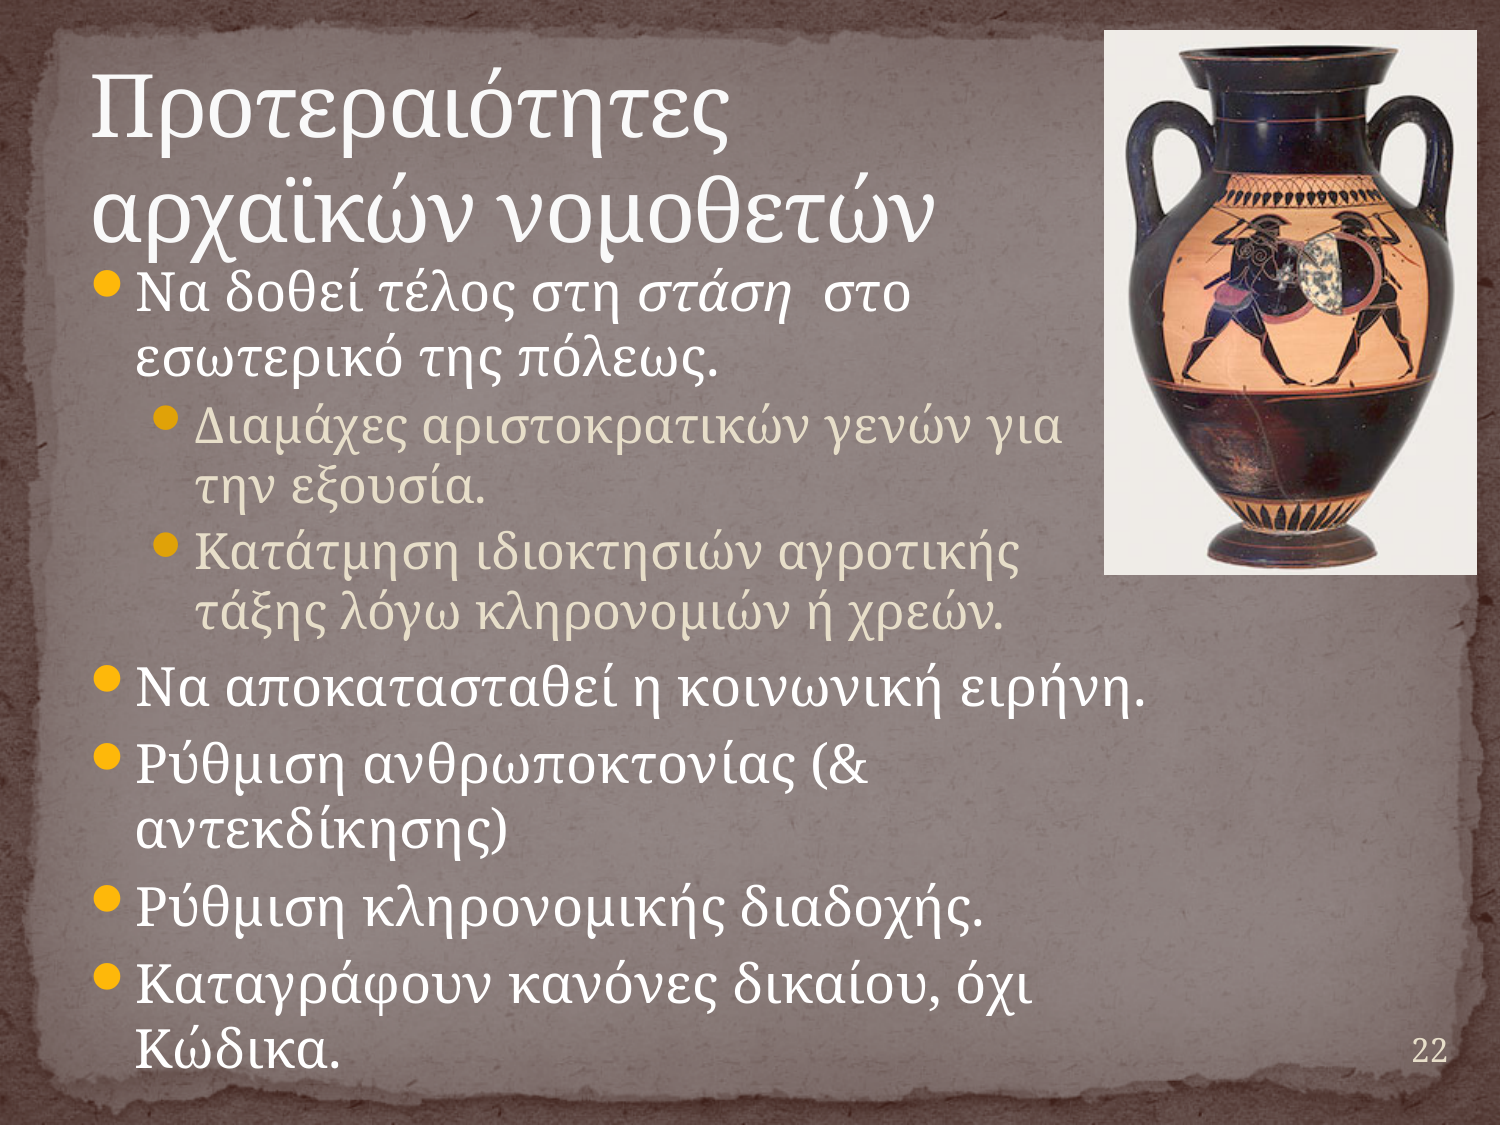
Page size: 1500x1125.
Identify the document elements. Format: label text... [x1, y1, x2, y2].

picture [1104, 30, 1477, 575]
title Προτεραιότητες αρχαϊκών νομοθετών [74, 24, 1100, 268]
slide_number 22 [1379, 1014, 1480, 1089]
list Να δοθεί τέλος στη στάση στο εσωτερικό της πόλεως. Διαμάχες αριστοκρατικών γενών για την εξουσία. Κατάτμηση ιδιοκτησιών αγροτικής τάξης λόγω κληρονομιών ή χρεών. Να αποκατασταθεί η κοινωνική ειρήνη. Ρύθμιση ανθρωποκτονίας (& αντεκδίκησης) Ρύθμιση κληρονομικής διαδοχής. Καταγράφουν κανόνες δικαίου, όχι Κώδικα. [75, 268, 1164, 1083]
